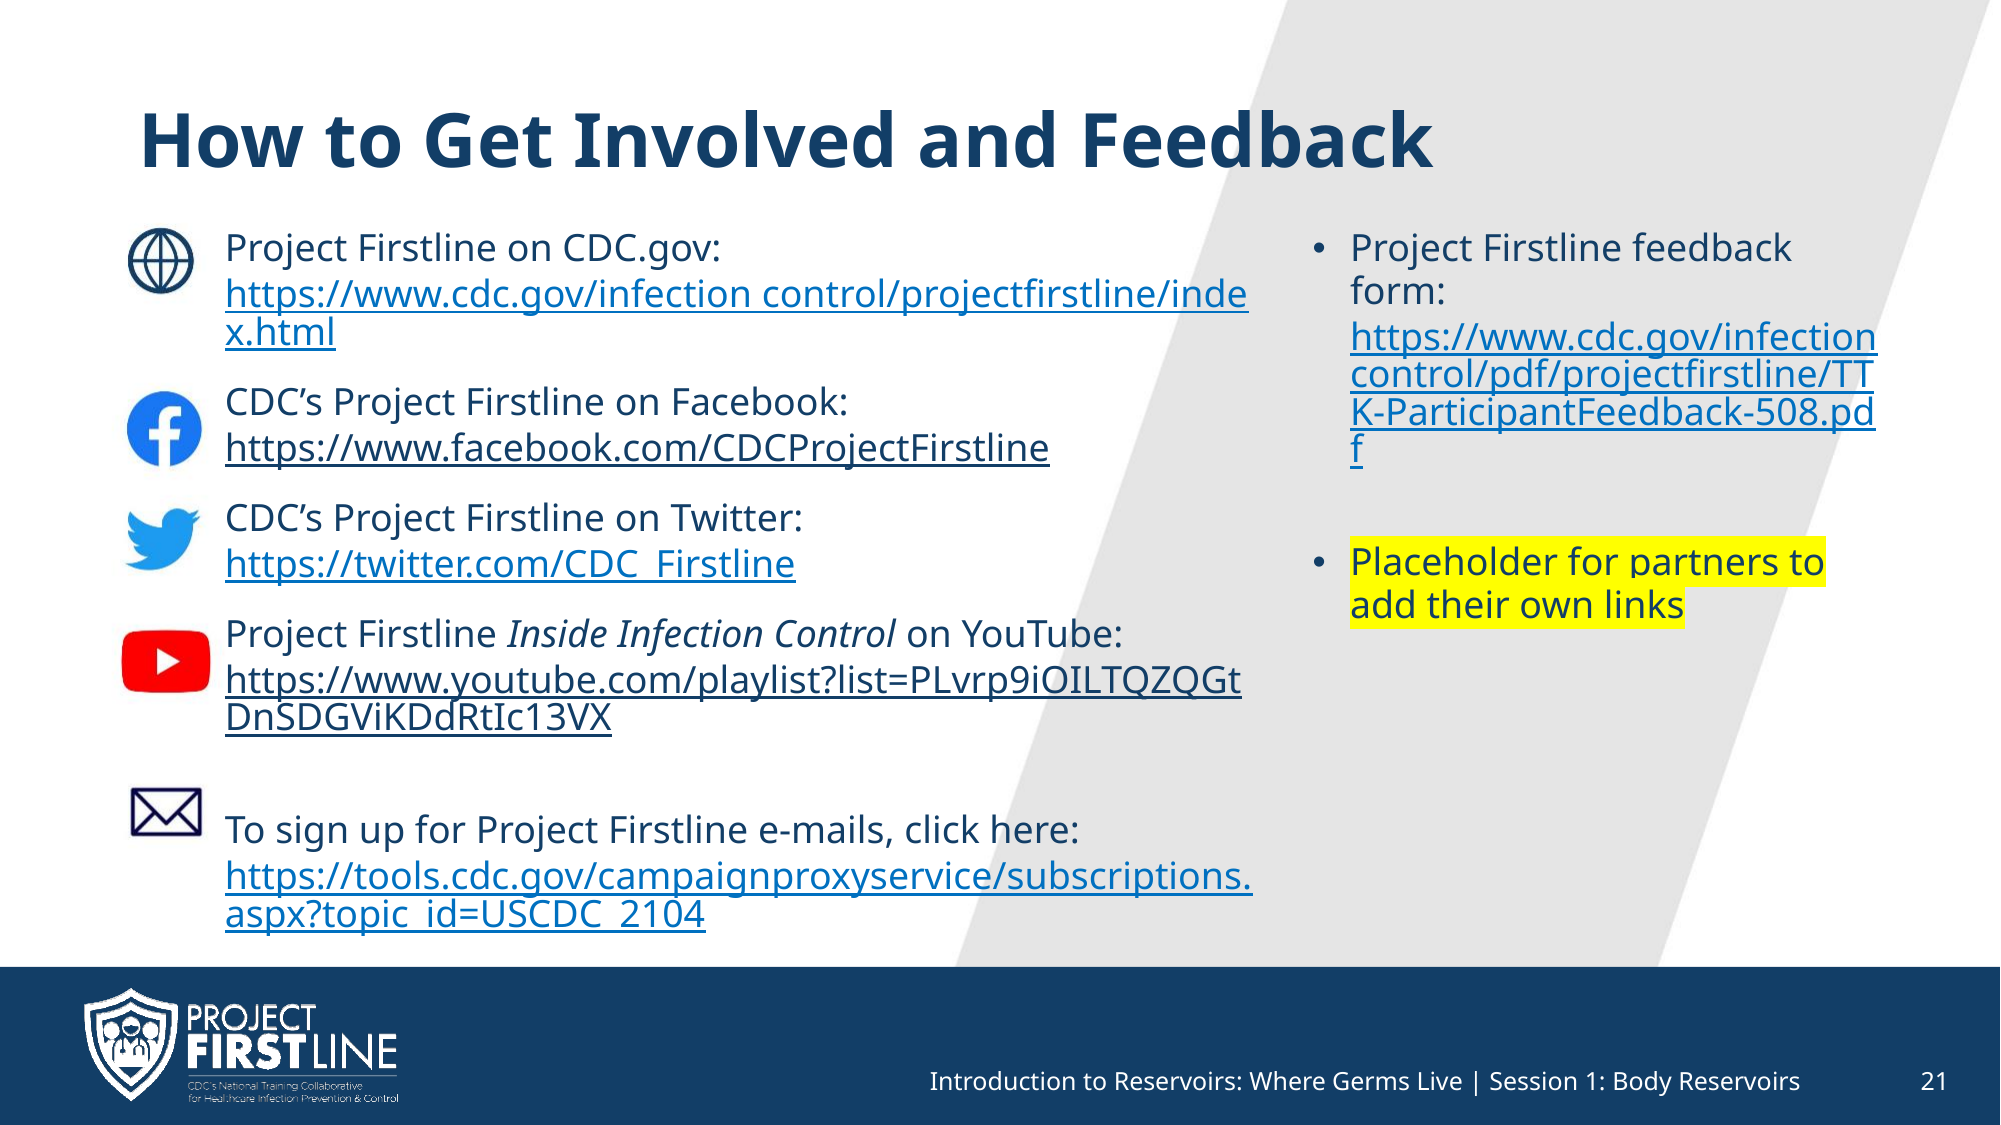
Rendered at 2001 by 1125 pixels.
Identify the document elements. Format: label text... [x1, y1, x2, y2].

picture [60, 978, 415, 1113]
title How to Get Involved and Feedback [123, 80, 1738, 192]
list Project Firstline on CDC.gov: https://www.cdc.gov/infection control/projectfirstline/index.html CDC’s Project Firstline on Facebook: https://www.facebook.com/CDCProjectFirstline CDC’s Project Firstline on Twitter: https://twitter.com/CDC_Firstline Project Firstline Inside Infection Control on YouTube: https://www.youtube.com/playlist?list=PLvrp9iOILTQZQGtDnSDGViKDdRtIc13VX To sign up for Project Firstline e-mails, click here: https://tools.cdc.gov/campaignproxyservice/subscriptions.aspx?topic_id=USCDC_2104 [209, 219, 1275, 906]
list Project Firstline feedback form: https://www.cdc.gov/infectioncontrol/pdf/projectfirstline/TTK-ParticipantFeedback-508.pdf Placeholder for partners to add their own links [1297, 219, 1896, 906]
picture [0, 0, 2001, 1125]
